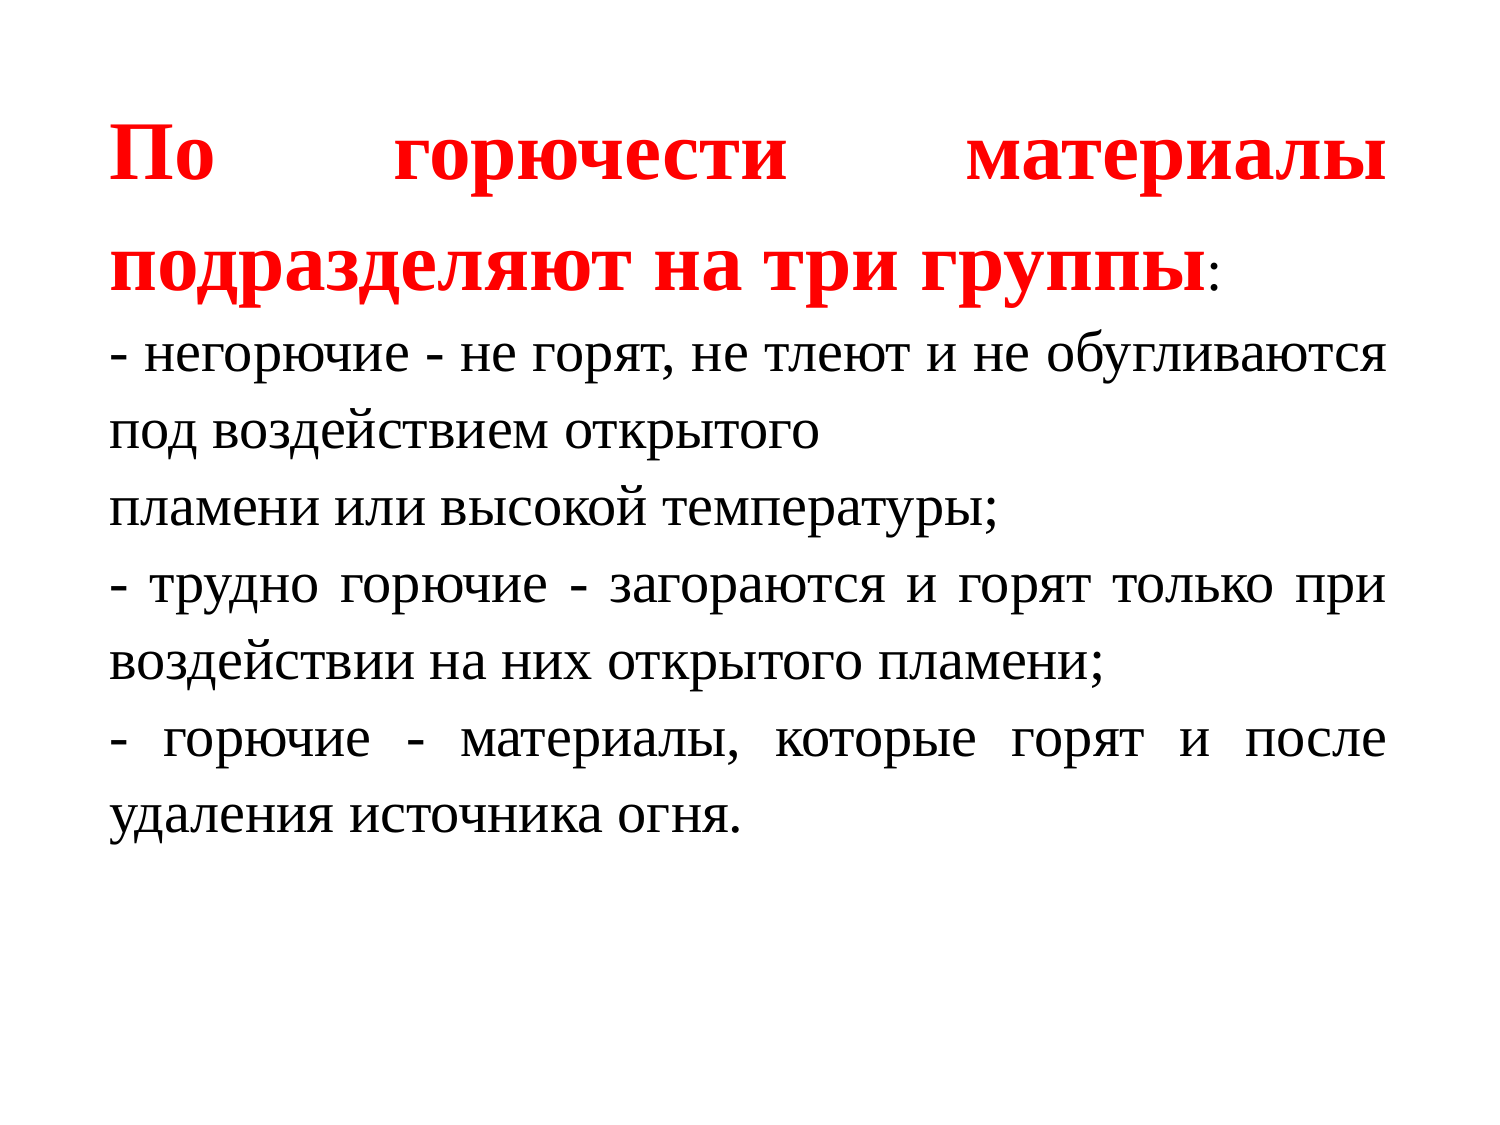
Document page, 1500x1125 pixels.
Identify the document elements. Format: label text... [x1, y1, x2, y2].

list По горючести материалы подразделяют на три группы: - негорючие - не горят, не тлеют и не обугливаются под воздействием открытого пламени или высокой температуры; - трудно горючие - загораются и горят только при воздействии на них открытого пламени; - горючие - материалы, которые горят и после удаления источника огня. [94, 79, 1404, 914]
